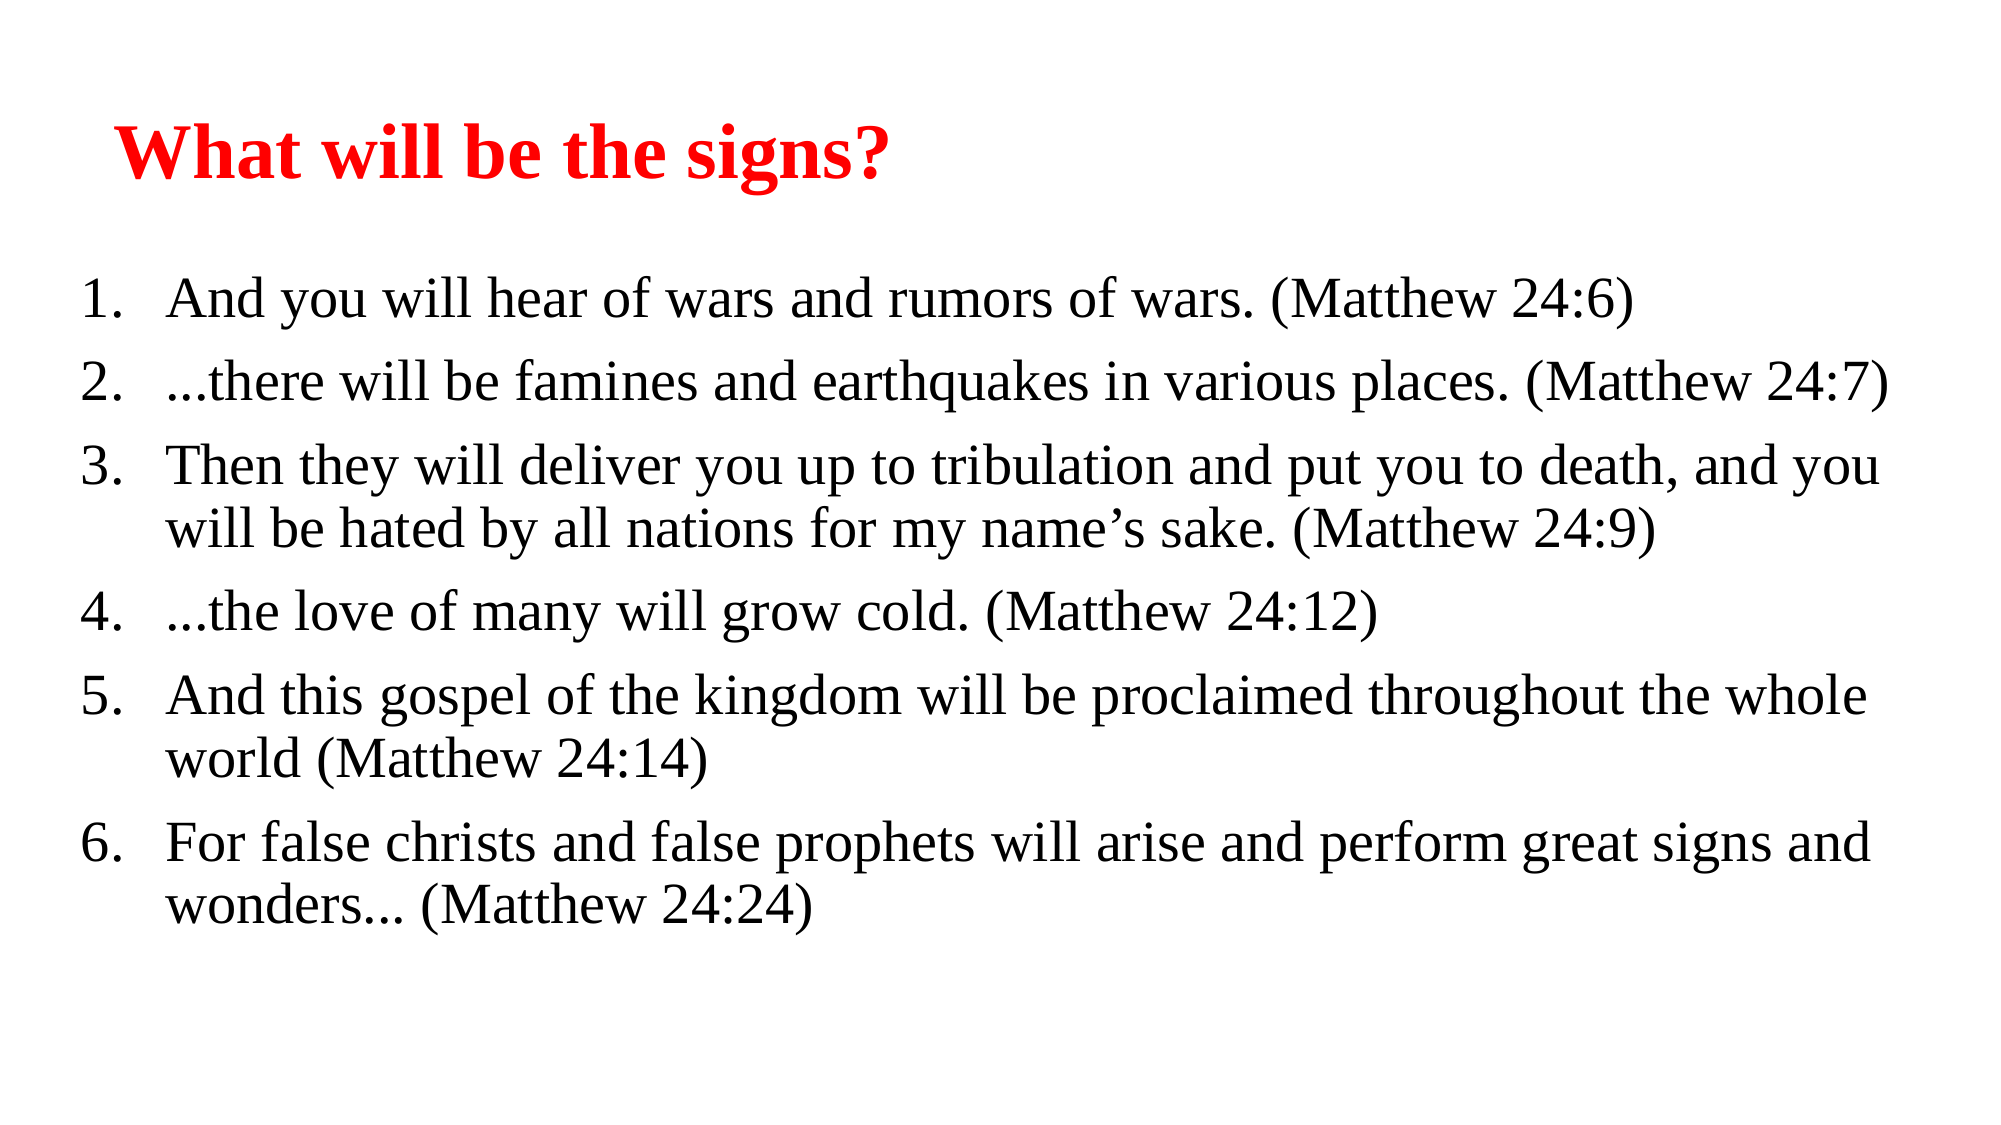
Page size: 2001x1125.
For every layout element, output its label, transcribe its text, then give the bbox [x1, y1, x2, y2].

title What will be the signs? [98, 63, 1942, 243]
list And you will hear of wars and rumors of wars. (Matthew 24:6) ...there will be famines and earthquakes in various places. (Matthew 24:7) Then they will deliver you up to tribulation and put you to death, and you will be hated by all nations for my name’s sake. (Matthew 24:9) ...the love of many will grow cold. (Matthew 24:12) And this gospel of the kingdom will be proclaimed throughout the whole world (Matthew 24:14) For false christs and false prophets will arise and perform great signs and wonders... (Matthew 24:24) [65, 259, 1942, 999]
